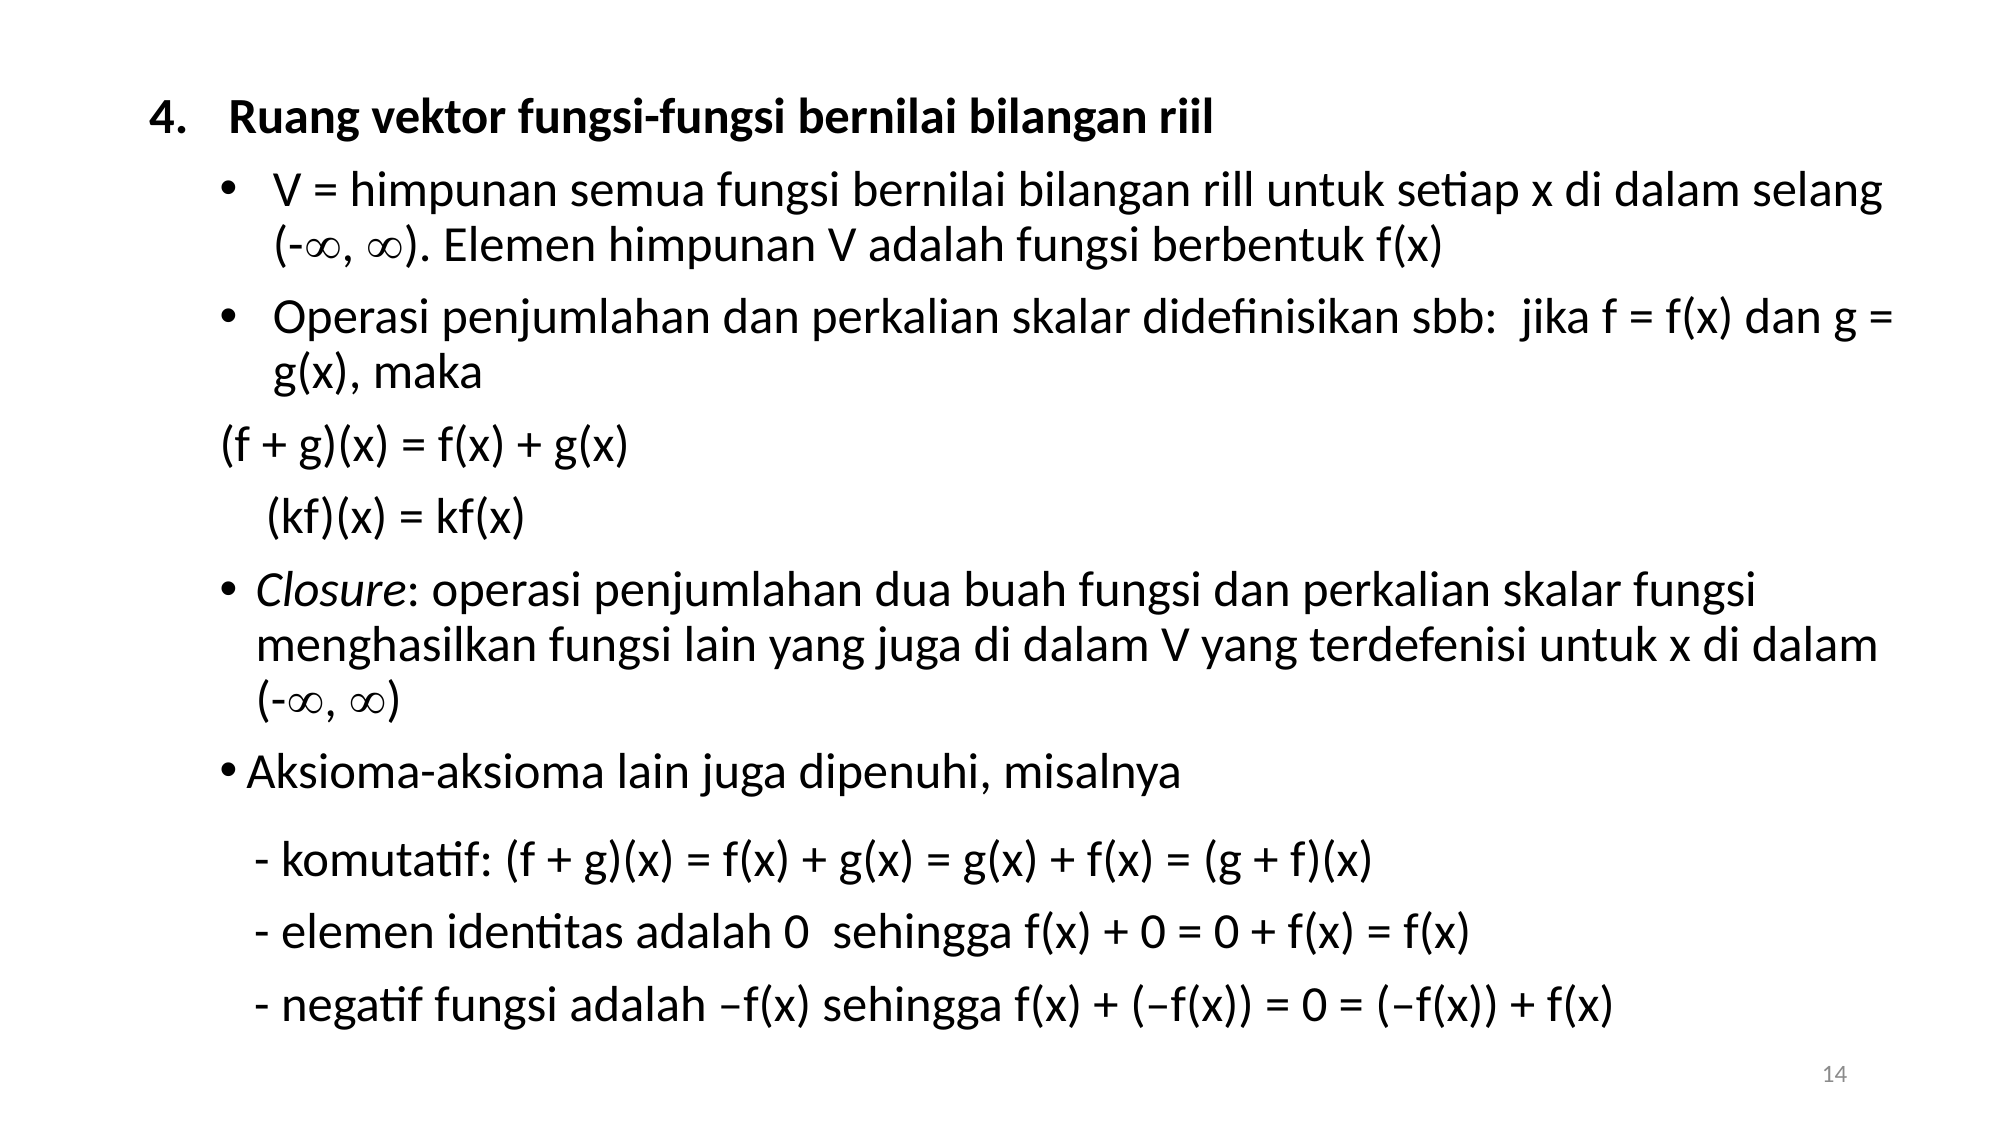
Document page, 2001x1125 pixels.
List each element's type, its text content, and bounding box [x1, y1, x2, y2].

list Ruang vektor fungsi-fungsi bernilai bilangan riil V = himpunan semua fungsi bernilai bilangan rill untuk setiap x di dalam selang (-, ). Elemen himpunan V adalah fungsi berbentuk f(x) Operasi penjumlahan dan perkalian skalar didefinisikan sbb: jika f = f(x) dan g = g(x), maka (f + g)(x) = f(x) + g(x) (kf)(x) = kf(x) Closure: operasi penjumlahan dua buah fungsi dan perkalian skalar fungsi menghasilkan fungsi lain yang juga di dalam V yang terdefenisi untuk x di dalam (-, ) Aksioma-aksioma lain juga dipenuhi, misalnya - komutatif: (f + g)(x) = f(x) + g(x) = g(x) + f(x) = (g + f)(x) - elemen identitas adalah 0 sehingga f(x) + 0 = 0 + f(x) = f(x) - negatif fungsi adalah –f(x) sehingga f(x) + (–f(x)) = 0 = (–f(x)) + f(x) [134, 82, 1927, 1043]
slide_number 14 [1412, 1042, 1863, 1103]
